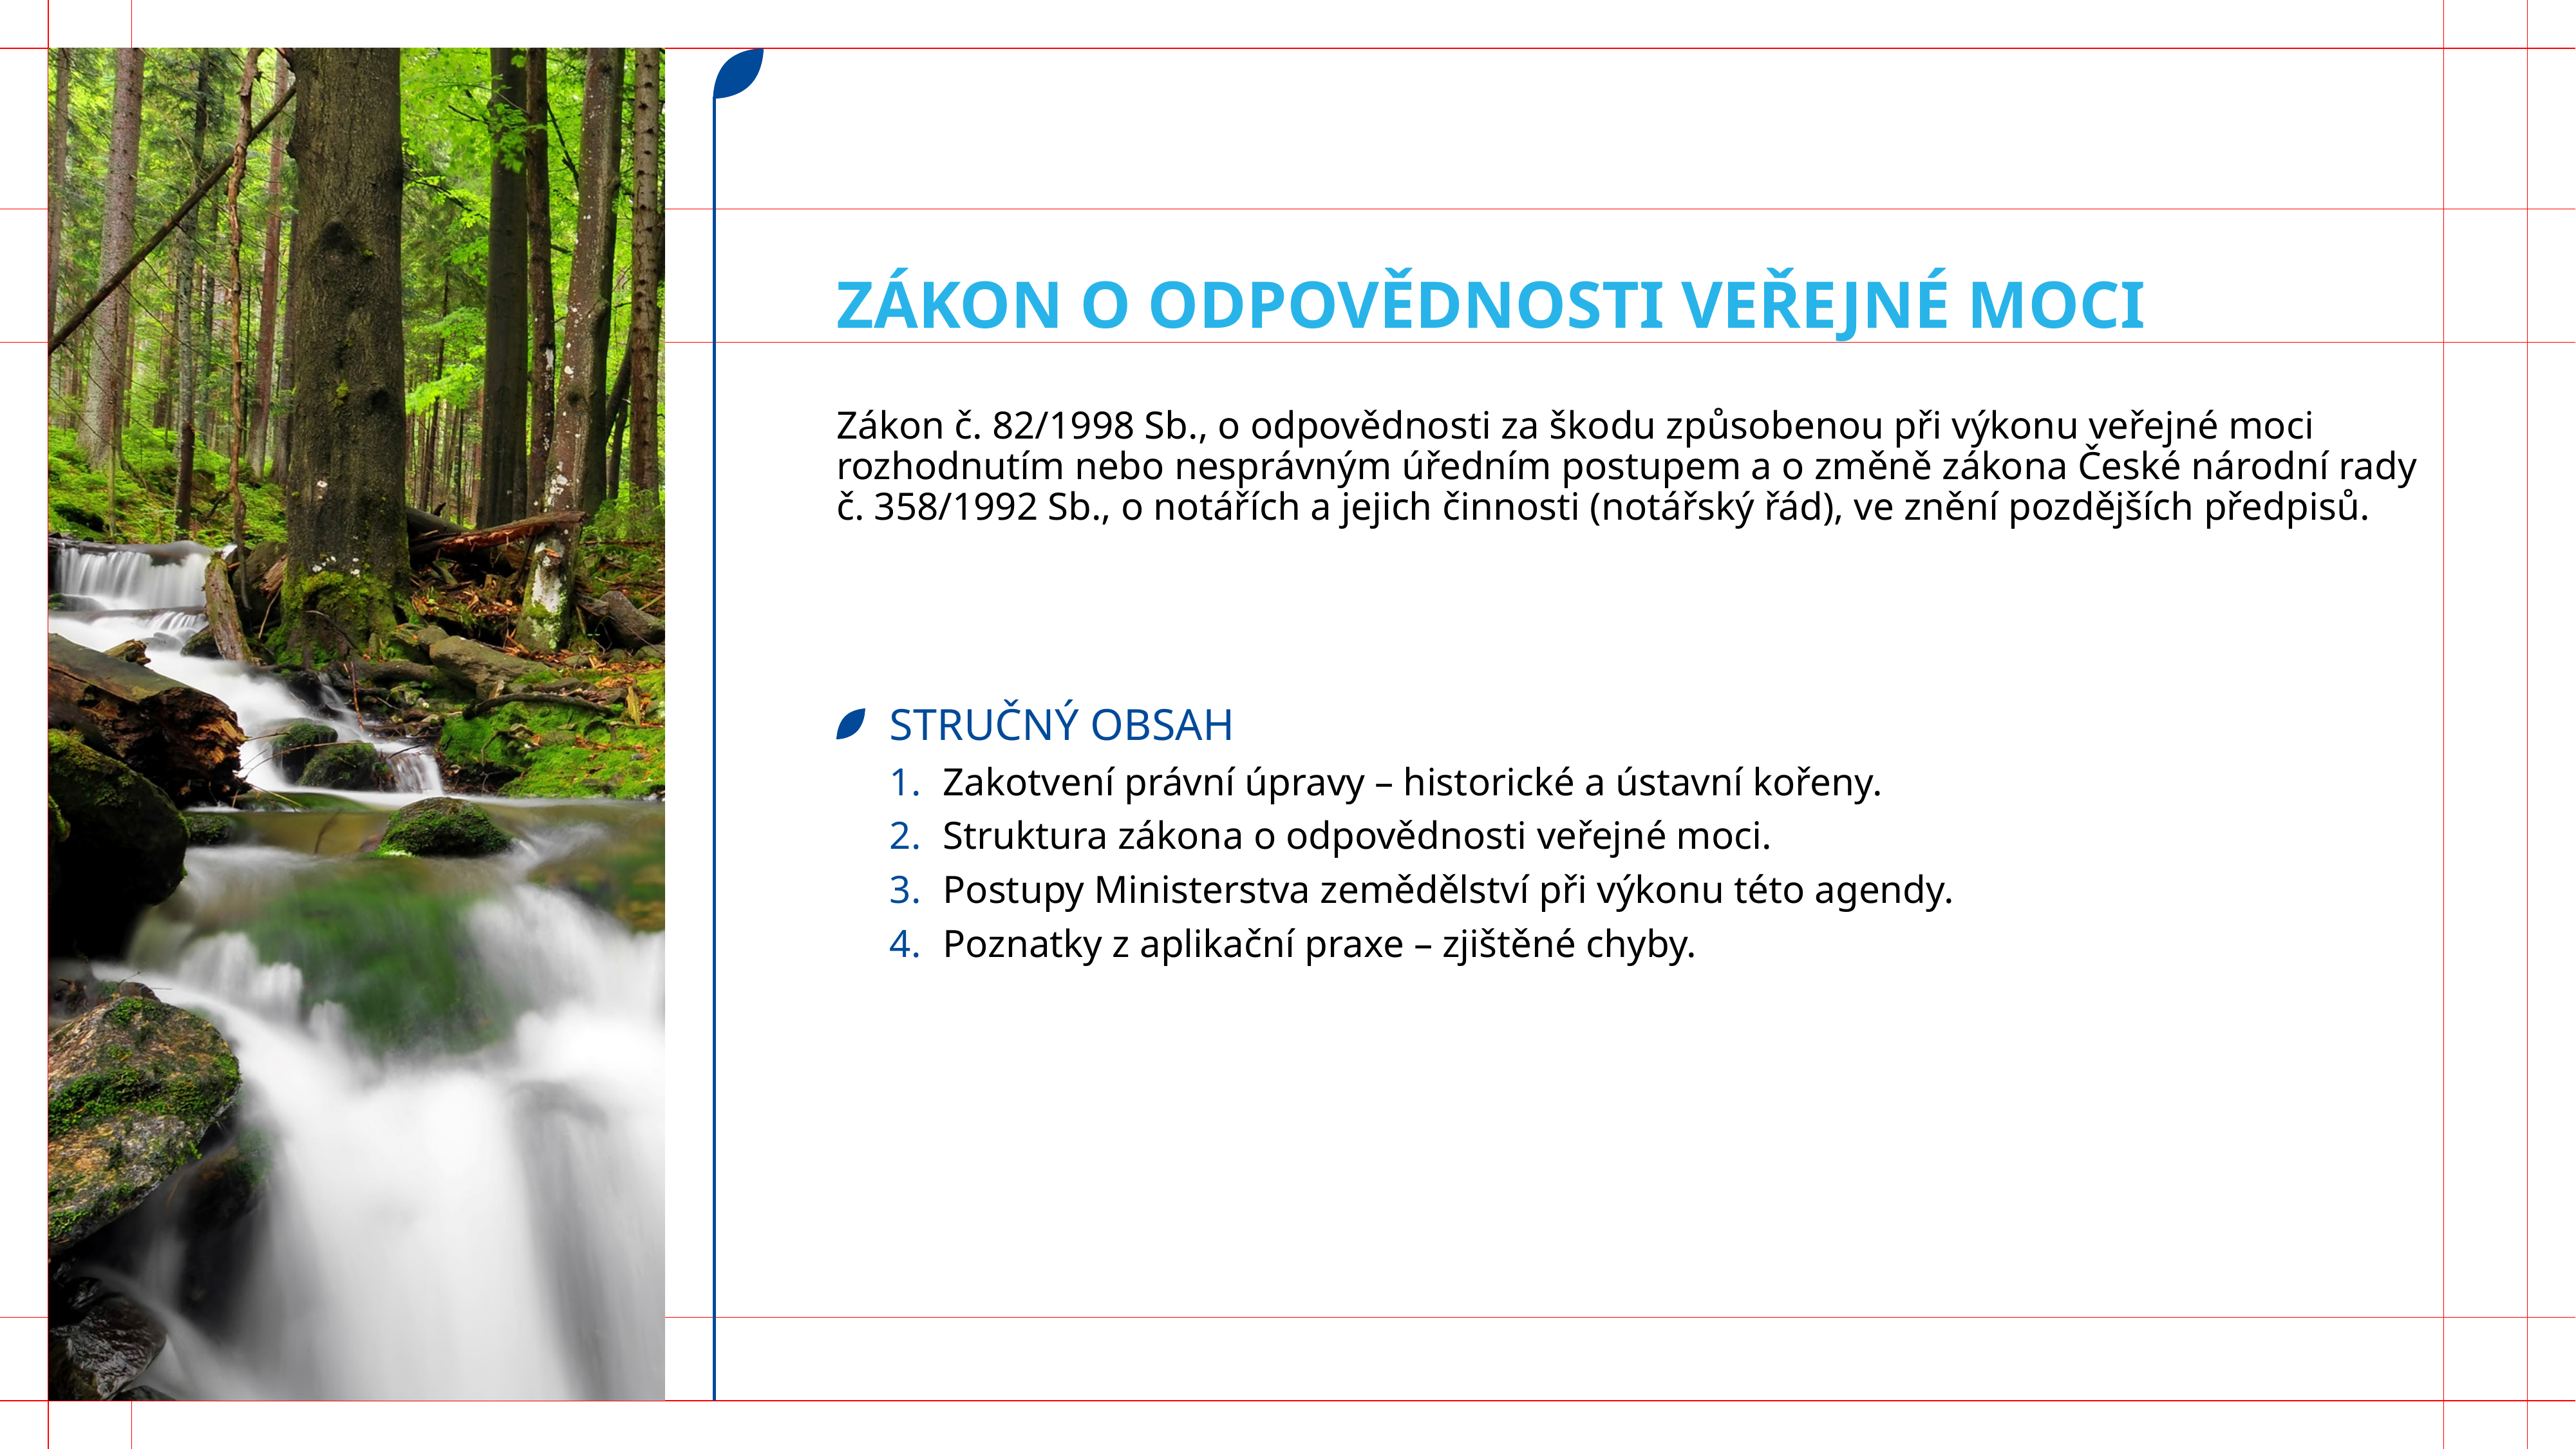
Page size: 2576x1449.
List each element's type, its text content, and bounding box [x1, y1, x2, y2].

list Zákon č. 82/1998 Sb., o odpovědnosti za škodu způsobenou při výkonu veřejné moci rozhodnutím nebo nesprávným úředním postupem a o změně zákona České národní rady č. 358/1992 Sb., o notářích a jejich činnosti (notářský řád), ve znění pozdějších předpisů. [836, 361, 2444, 536]
picture [48, 48, 665, 1401]
picture [836, 708, 865, 739]
title Zákon o odpovědnosti veřejné moci [836, 209, 2444, 343]
list Stručný obsah Zakotvení právní úpravy – historické a ústavní kořeny. Struktura zákona o odpovědnosti veřejné moci. Postupy Ministerstva zemědělství při výkonu této agendy. Poznatky z aplikační praxe – zjištěné chyby. [836, 551, 2444, 1316]
